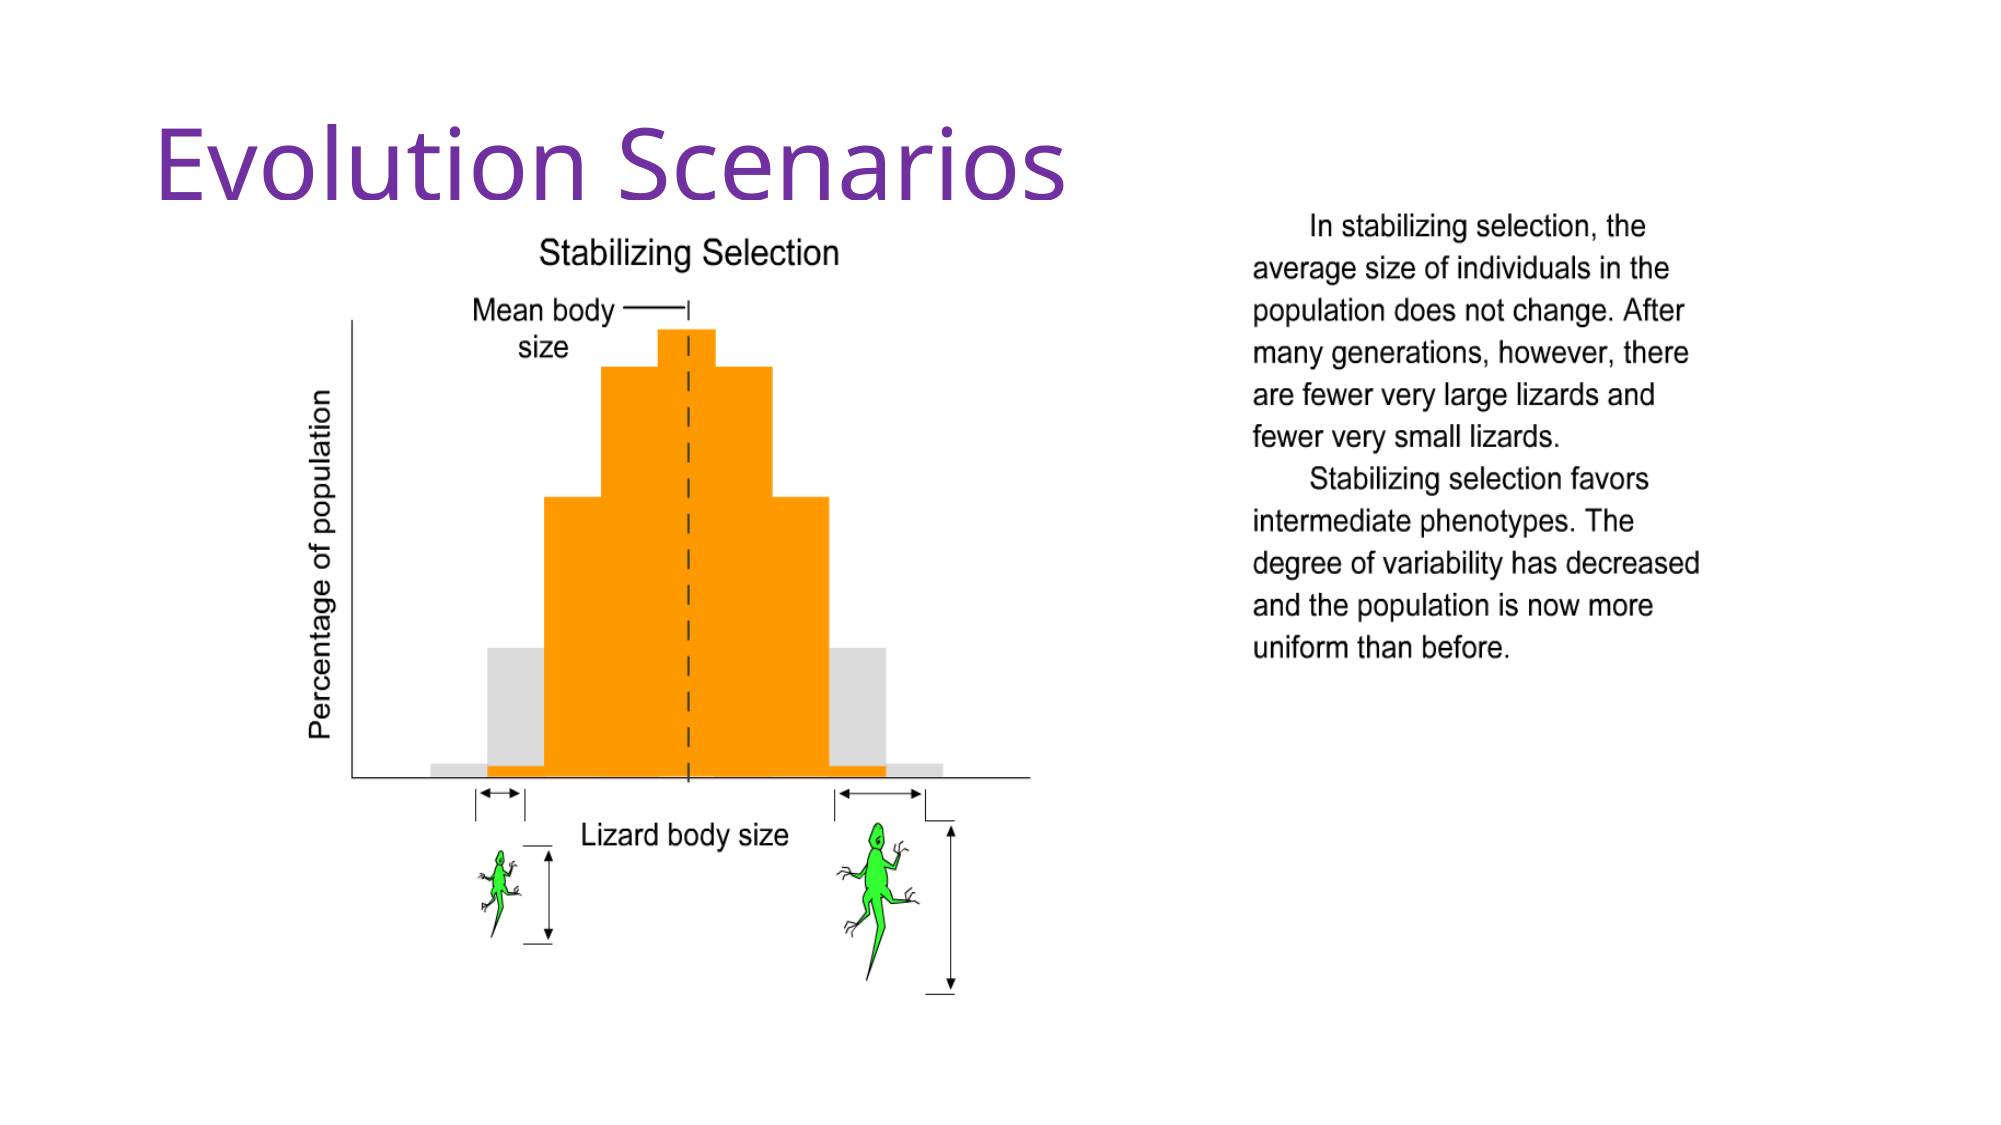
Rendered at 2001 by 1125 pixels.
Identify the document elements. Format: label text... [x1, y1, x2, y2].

title Evolution Scenarios [137, 59, 1863, 278]
picture [274, 199, 1725, 1025]
